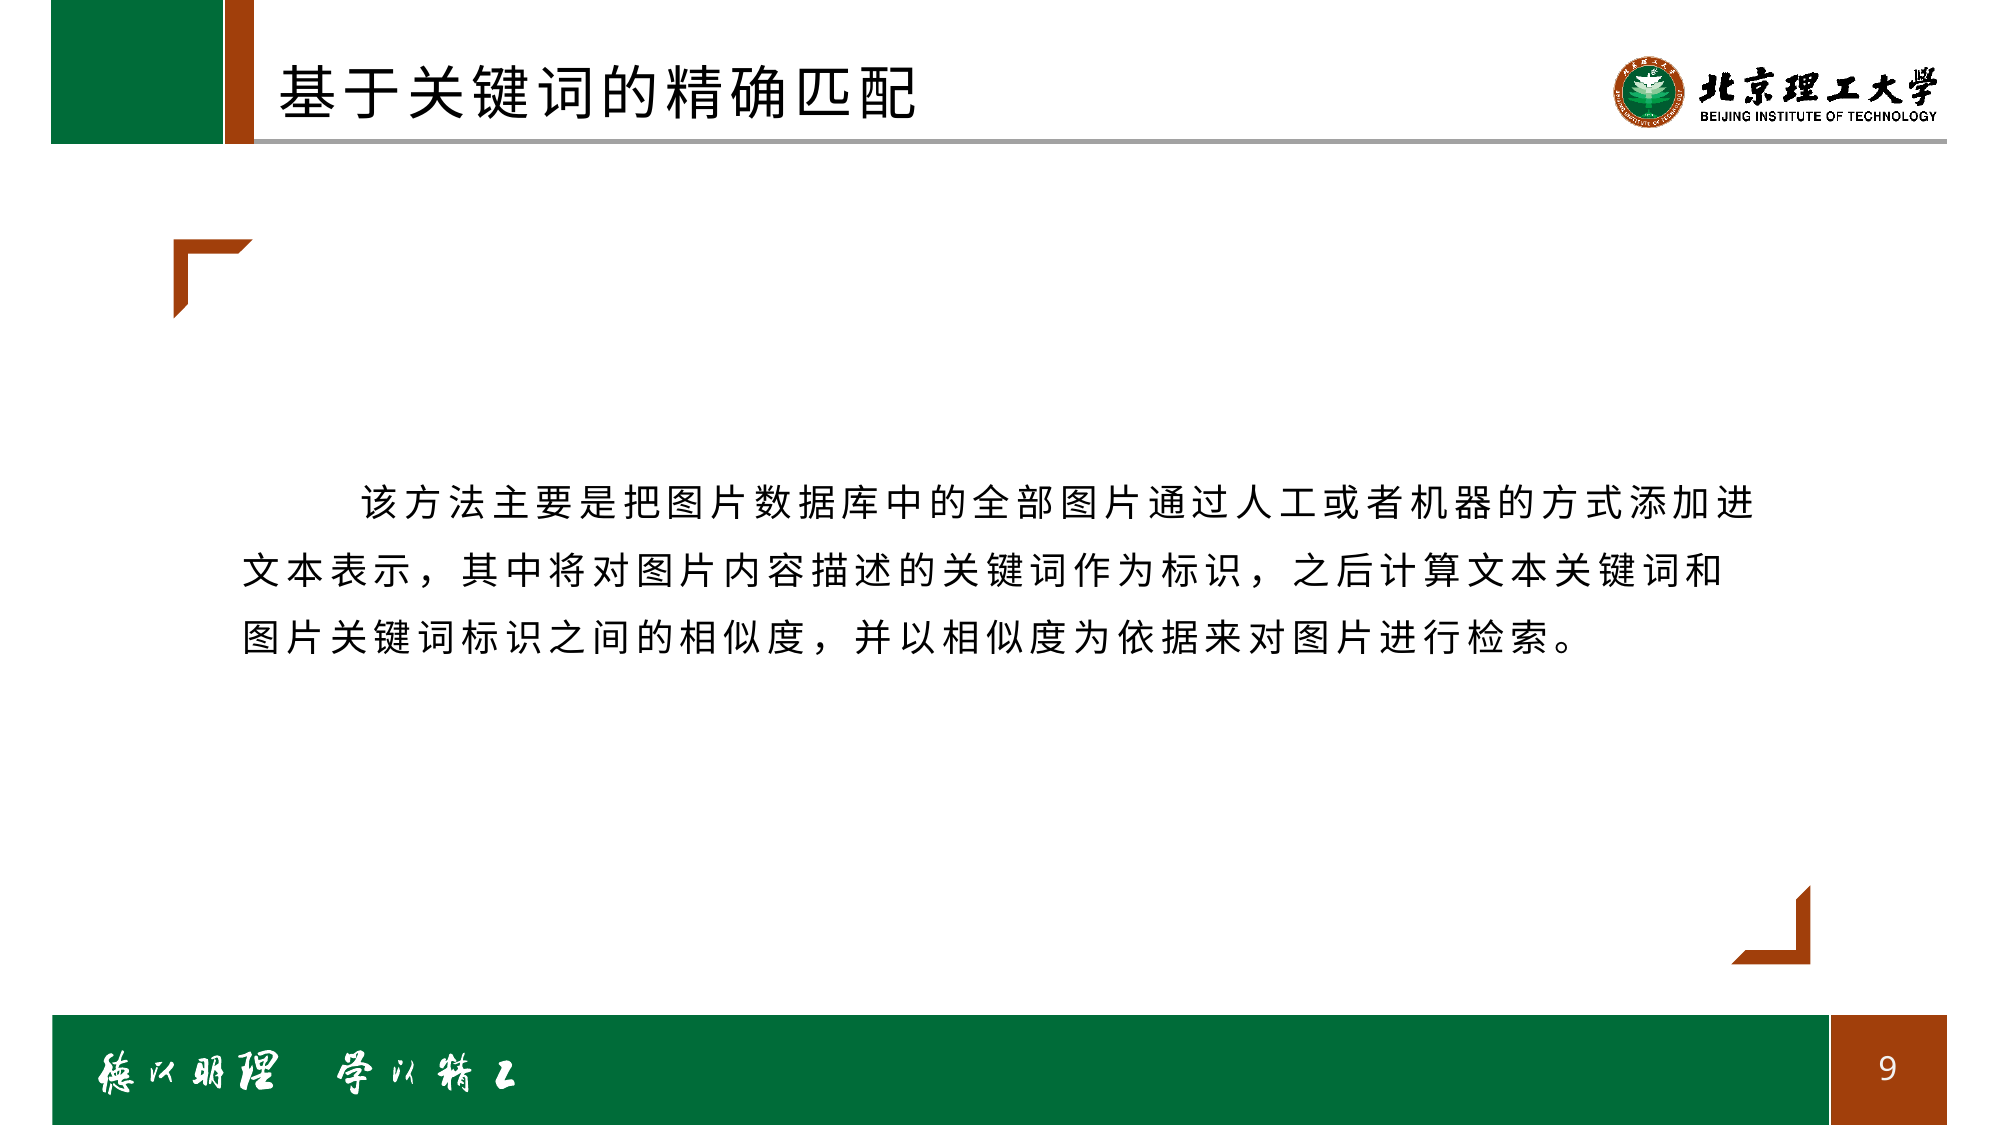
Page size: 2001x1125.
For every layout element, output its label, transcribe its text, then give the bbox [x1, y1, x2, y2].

title 基于关键词的精确匹配 [263, 56, 1682, 136]
text_box 该方法主要是把图片数据库中的全部图片通过人工或者机器的方式添加进文本表示，其中将对图片内容描述的关键词作为标识，之后计算文本关键词和图片关键词标识之间的相似度，并以相似度为依据来对图片进行检索。 [242, 456, 1771, 714]
text_box [173, 239, 253, 319]
text_box [1731, 885, 1811, 965]
picture [1682, 56, 1937, 128]
